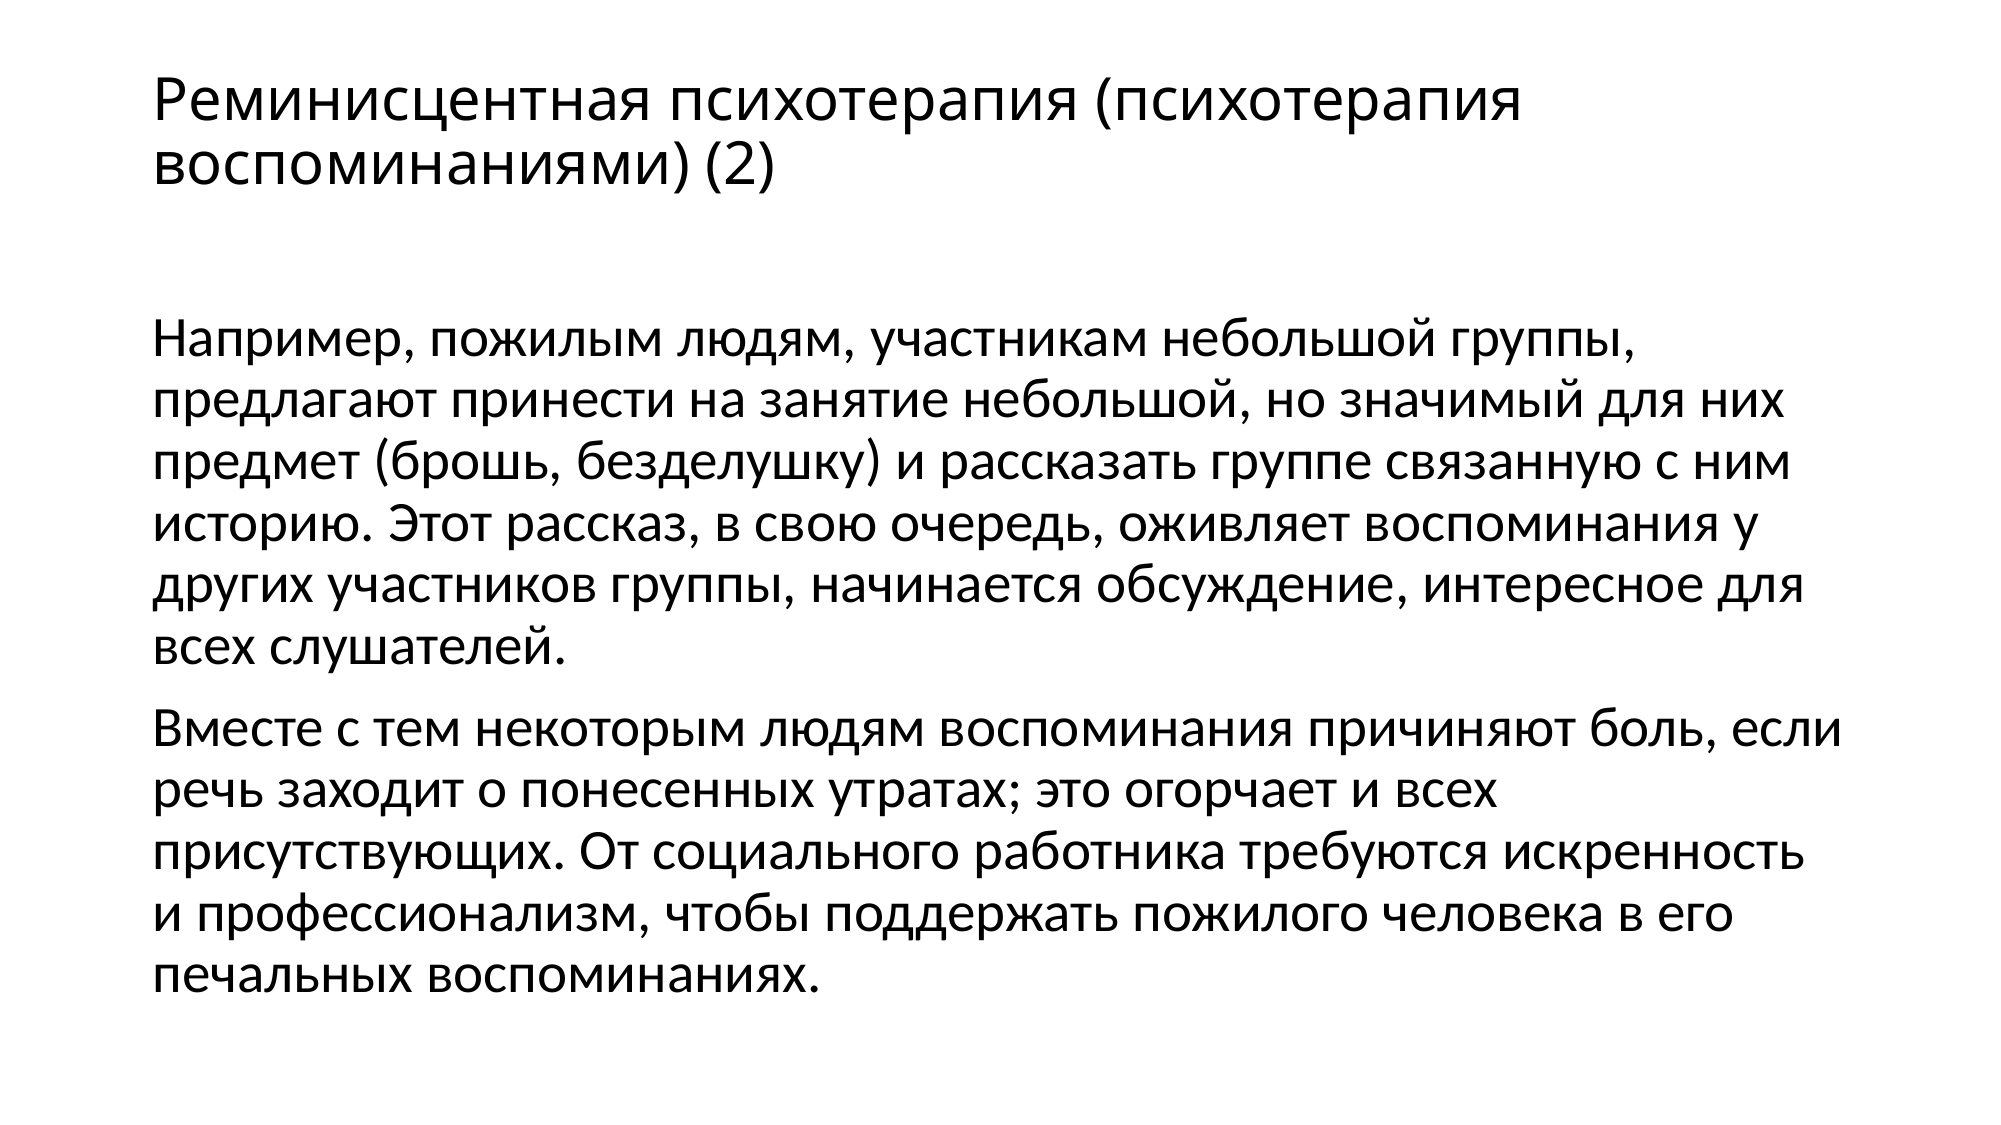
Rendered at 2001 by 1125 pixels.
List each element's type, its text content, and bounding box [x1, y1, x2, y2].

title Реминисцентная психотерапия (психотерапия воспоминаниями) (2) [137, 59, 1863, 278]
list Например, пожилым людям, участникам небольшой группы, предлагают принести на занятие небольшой, но значимый для них предмет (брошь, безделушку) и рассказать группе связанную с ним историю. Этот рассказ, в свою очередь, оживляет воспоминания у других участников группы, начинается обсуждение, интересное для всех слушателей. Вместе с тем некоторым людям воспоминания причиняют боль, если речь заходит о понесенных утратах; это огорчает и всех присутствующих. От социального работника требуются искренность и профессионализм, чтобы поддержать пожилого человека в его печальных воспоминаниях. [137, 299, 1863, 1014]
